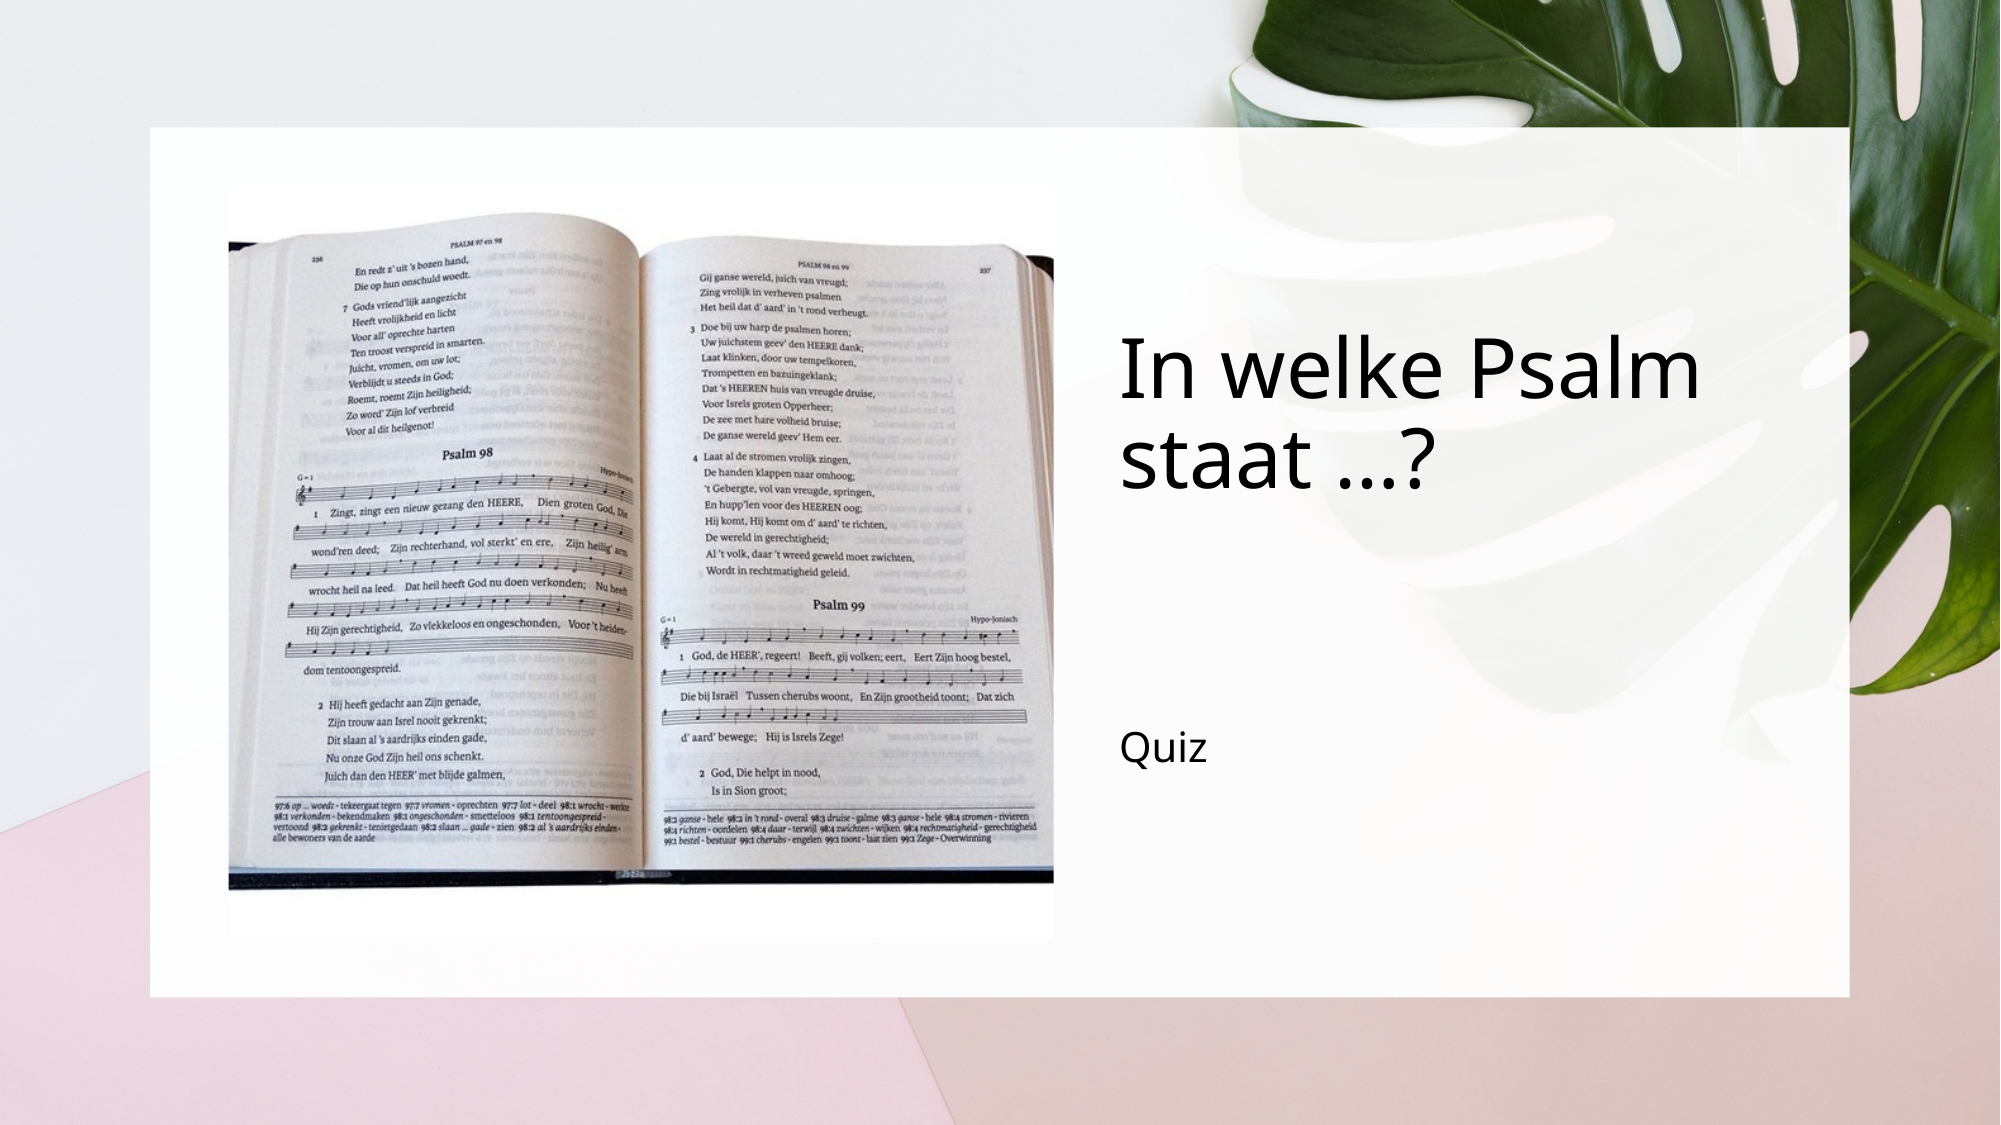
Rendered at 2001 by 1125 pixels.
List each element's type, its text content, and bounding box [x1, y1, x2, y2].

subtitle Quiz [1104, 718, 1750, 813]
picture [0, 0, 2000, 1125]
title In welke Psalm staat …? [1104, 311, 1750, 704]
